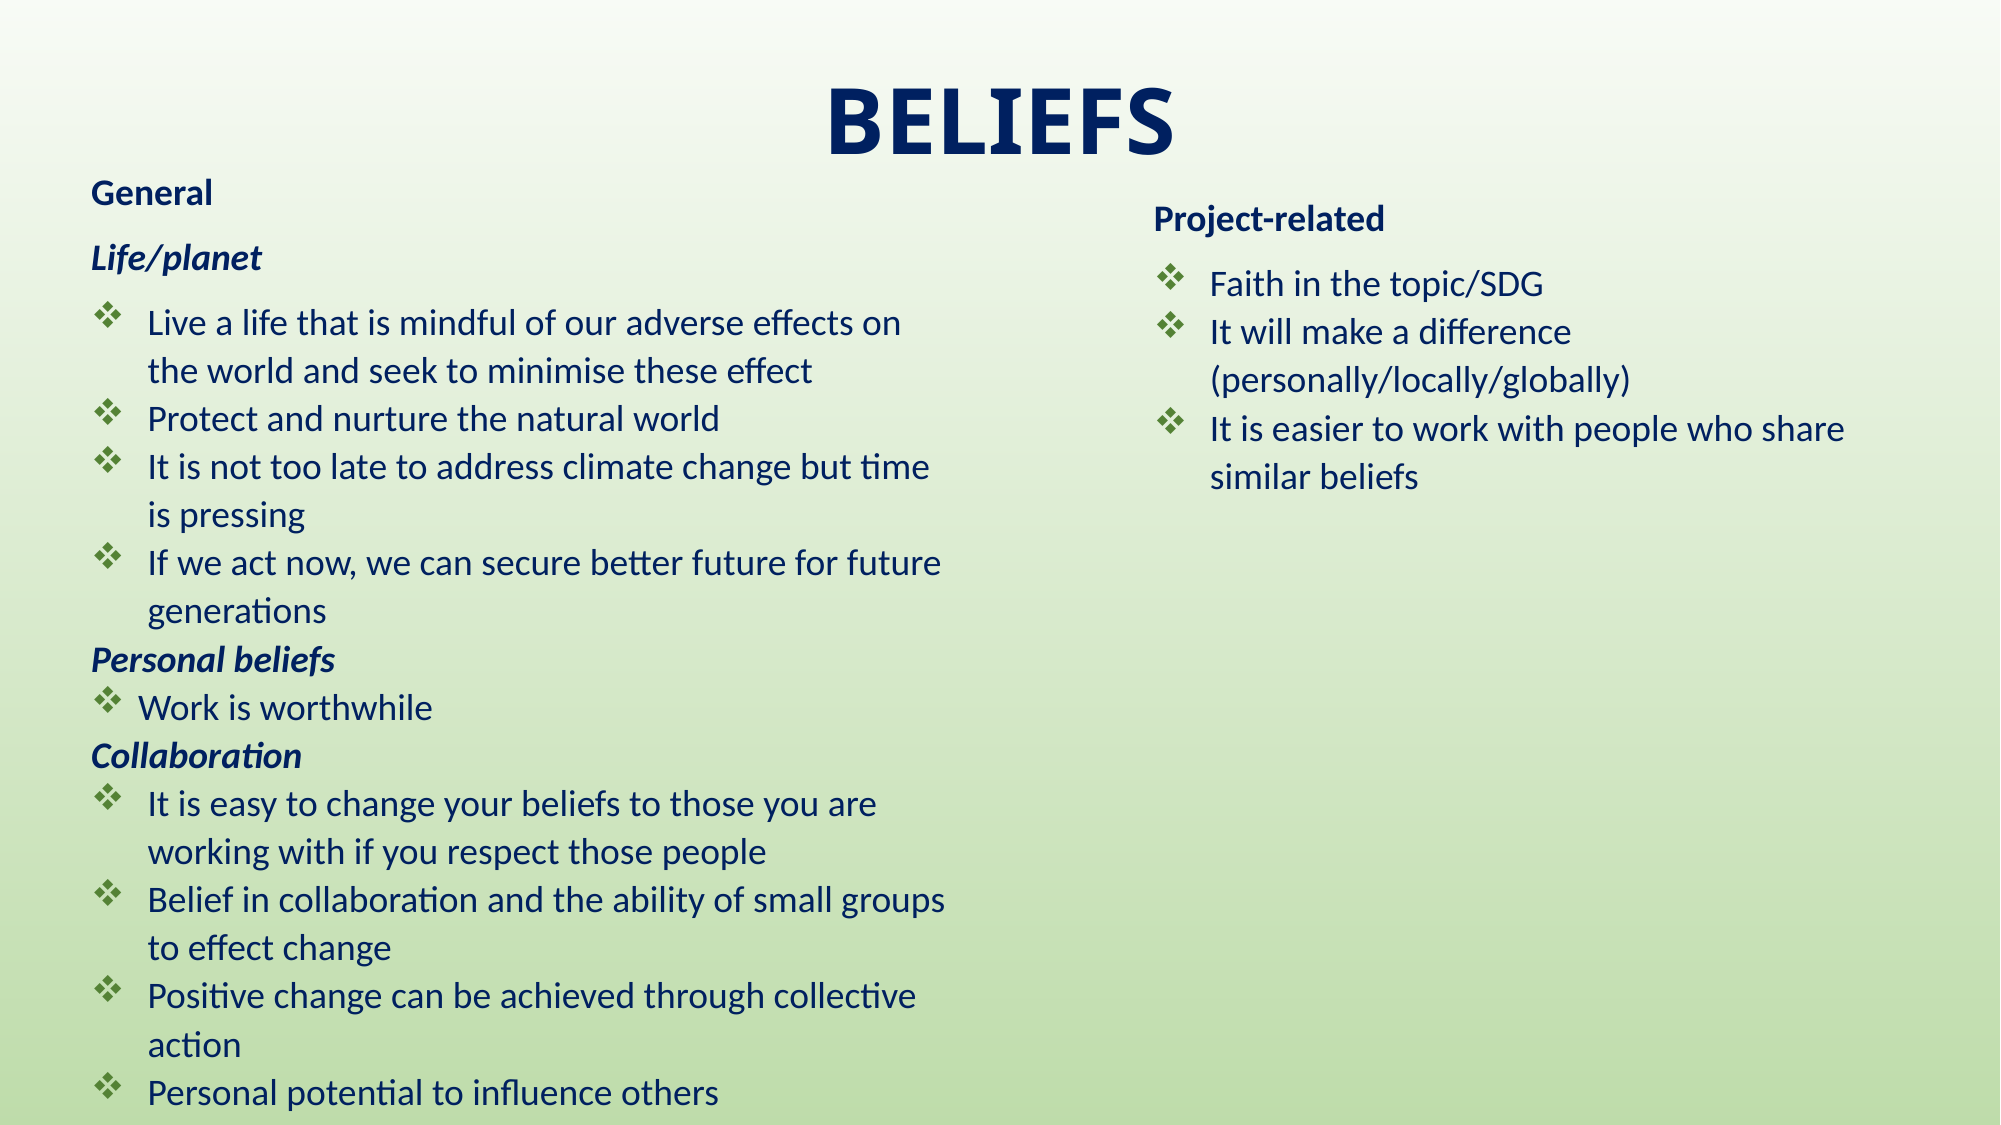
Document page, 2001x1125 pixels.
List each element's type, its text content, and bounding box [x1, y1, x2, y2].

text_box General Life/planet Live a life that is mindful of our adverse effects on the world and seek to minimise these effect Protect and nurture the natural world It is not too late to address climate change but time is pressing If we act now, we can secure better future for future generations Personal beliefs Work is worthwhile Collaboration It is easy to change your beliefs to those you are working with if you respect those people Belief in collaboration and the ability of small groups to effect change Positive change can be achieved through collective action Personal potential to influence others [76, 157, 972, 1121]
title BELIEFS [137, 45, 1863, 205]
text_box Project-related Faith in the topic/SDG It will make a difference (personally/locally/globally) It is easier to work with people who share similar beliefs [1139, 183, 1911, 504]
